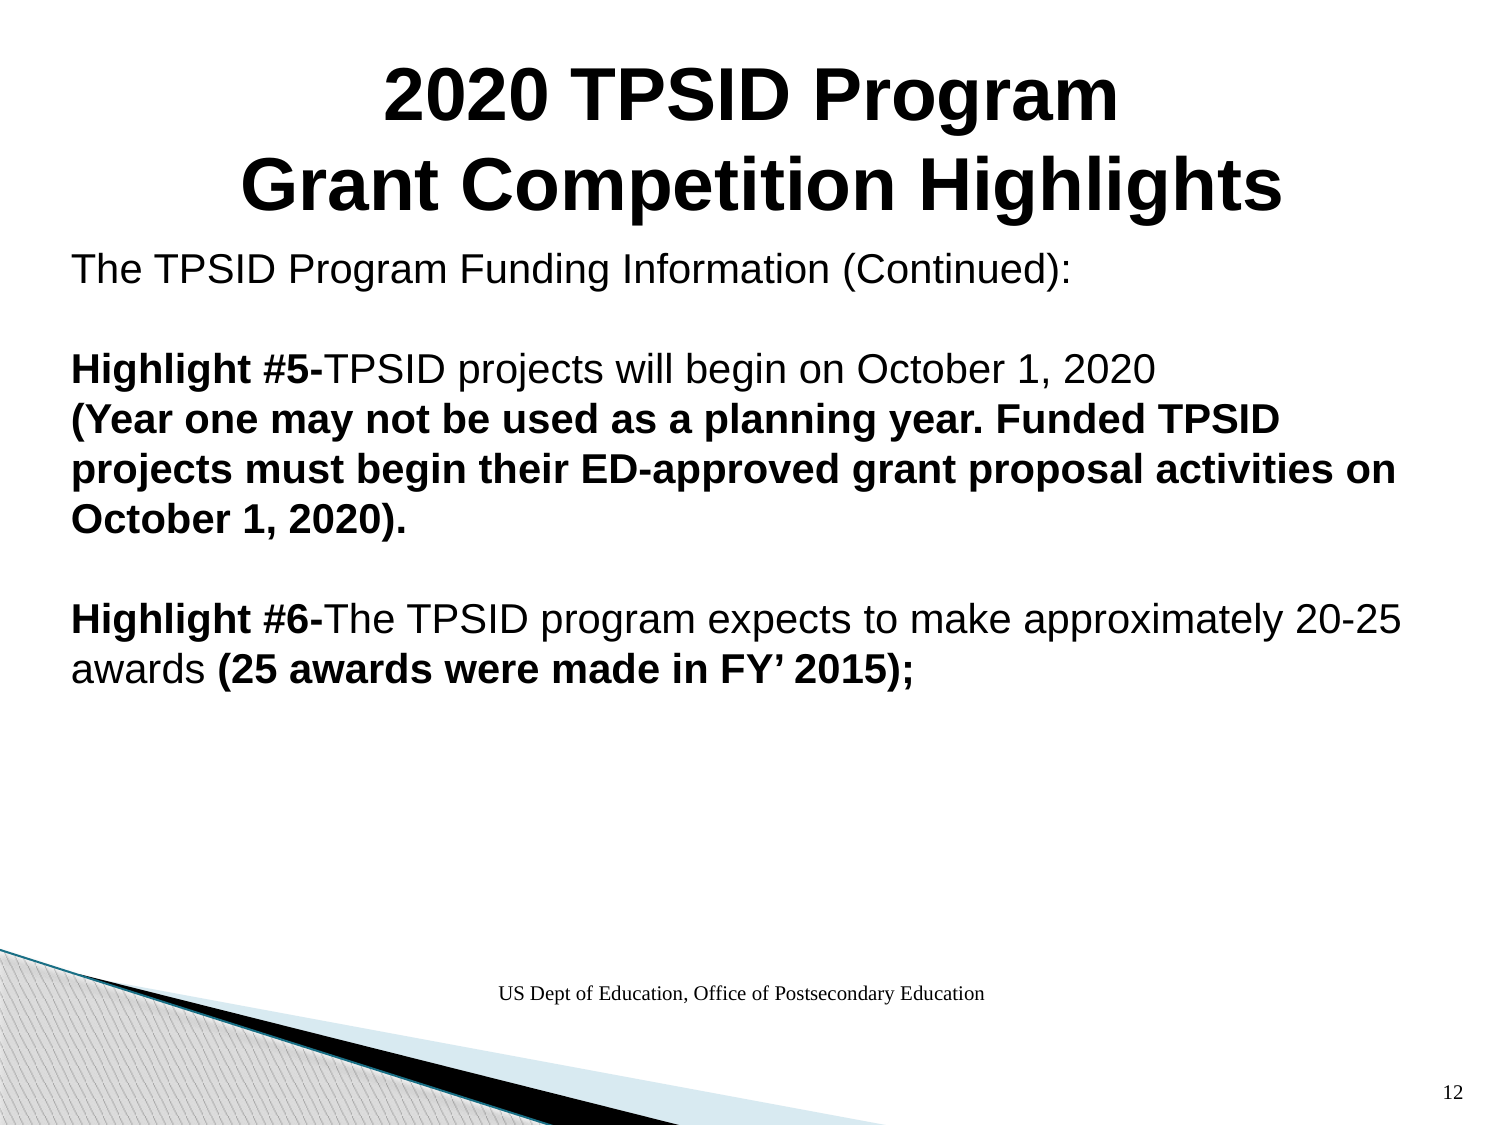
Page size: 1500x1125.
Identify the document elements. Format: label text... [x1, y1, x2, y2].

title 2020 TPSID Program Grant Competition Highlights [87, 37, 1438, 234]
footer US Dept of Education, Office of Postsecondary Education [412, 991, 1000, 1013]
slide_number 12 [1418, 1051, 1479, 1112]
text_box The TPSID Program Funding Information (Continued): Highlight #5-TPSID projects will begin on October 1, 2020 (Year one may not be used as a planning year. Funded TPSID projects must begin their ED-approved grant proposal activities on October 1, 2020). Highlight #6-The TPSID program expects to make approximately 20-25 awards (25 awards were made in FY’ 2015); [55, 234, 1456, 886]
